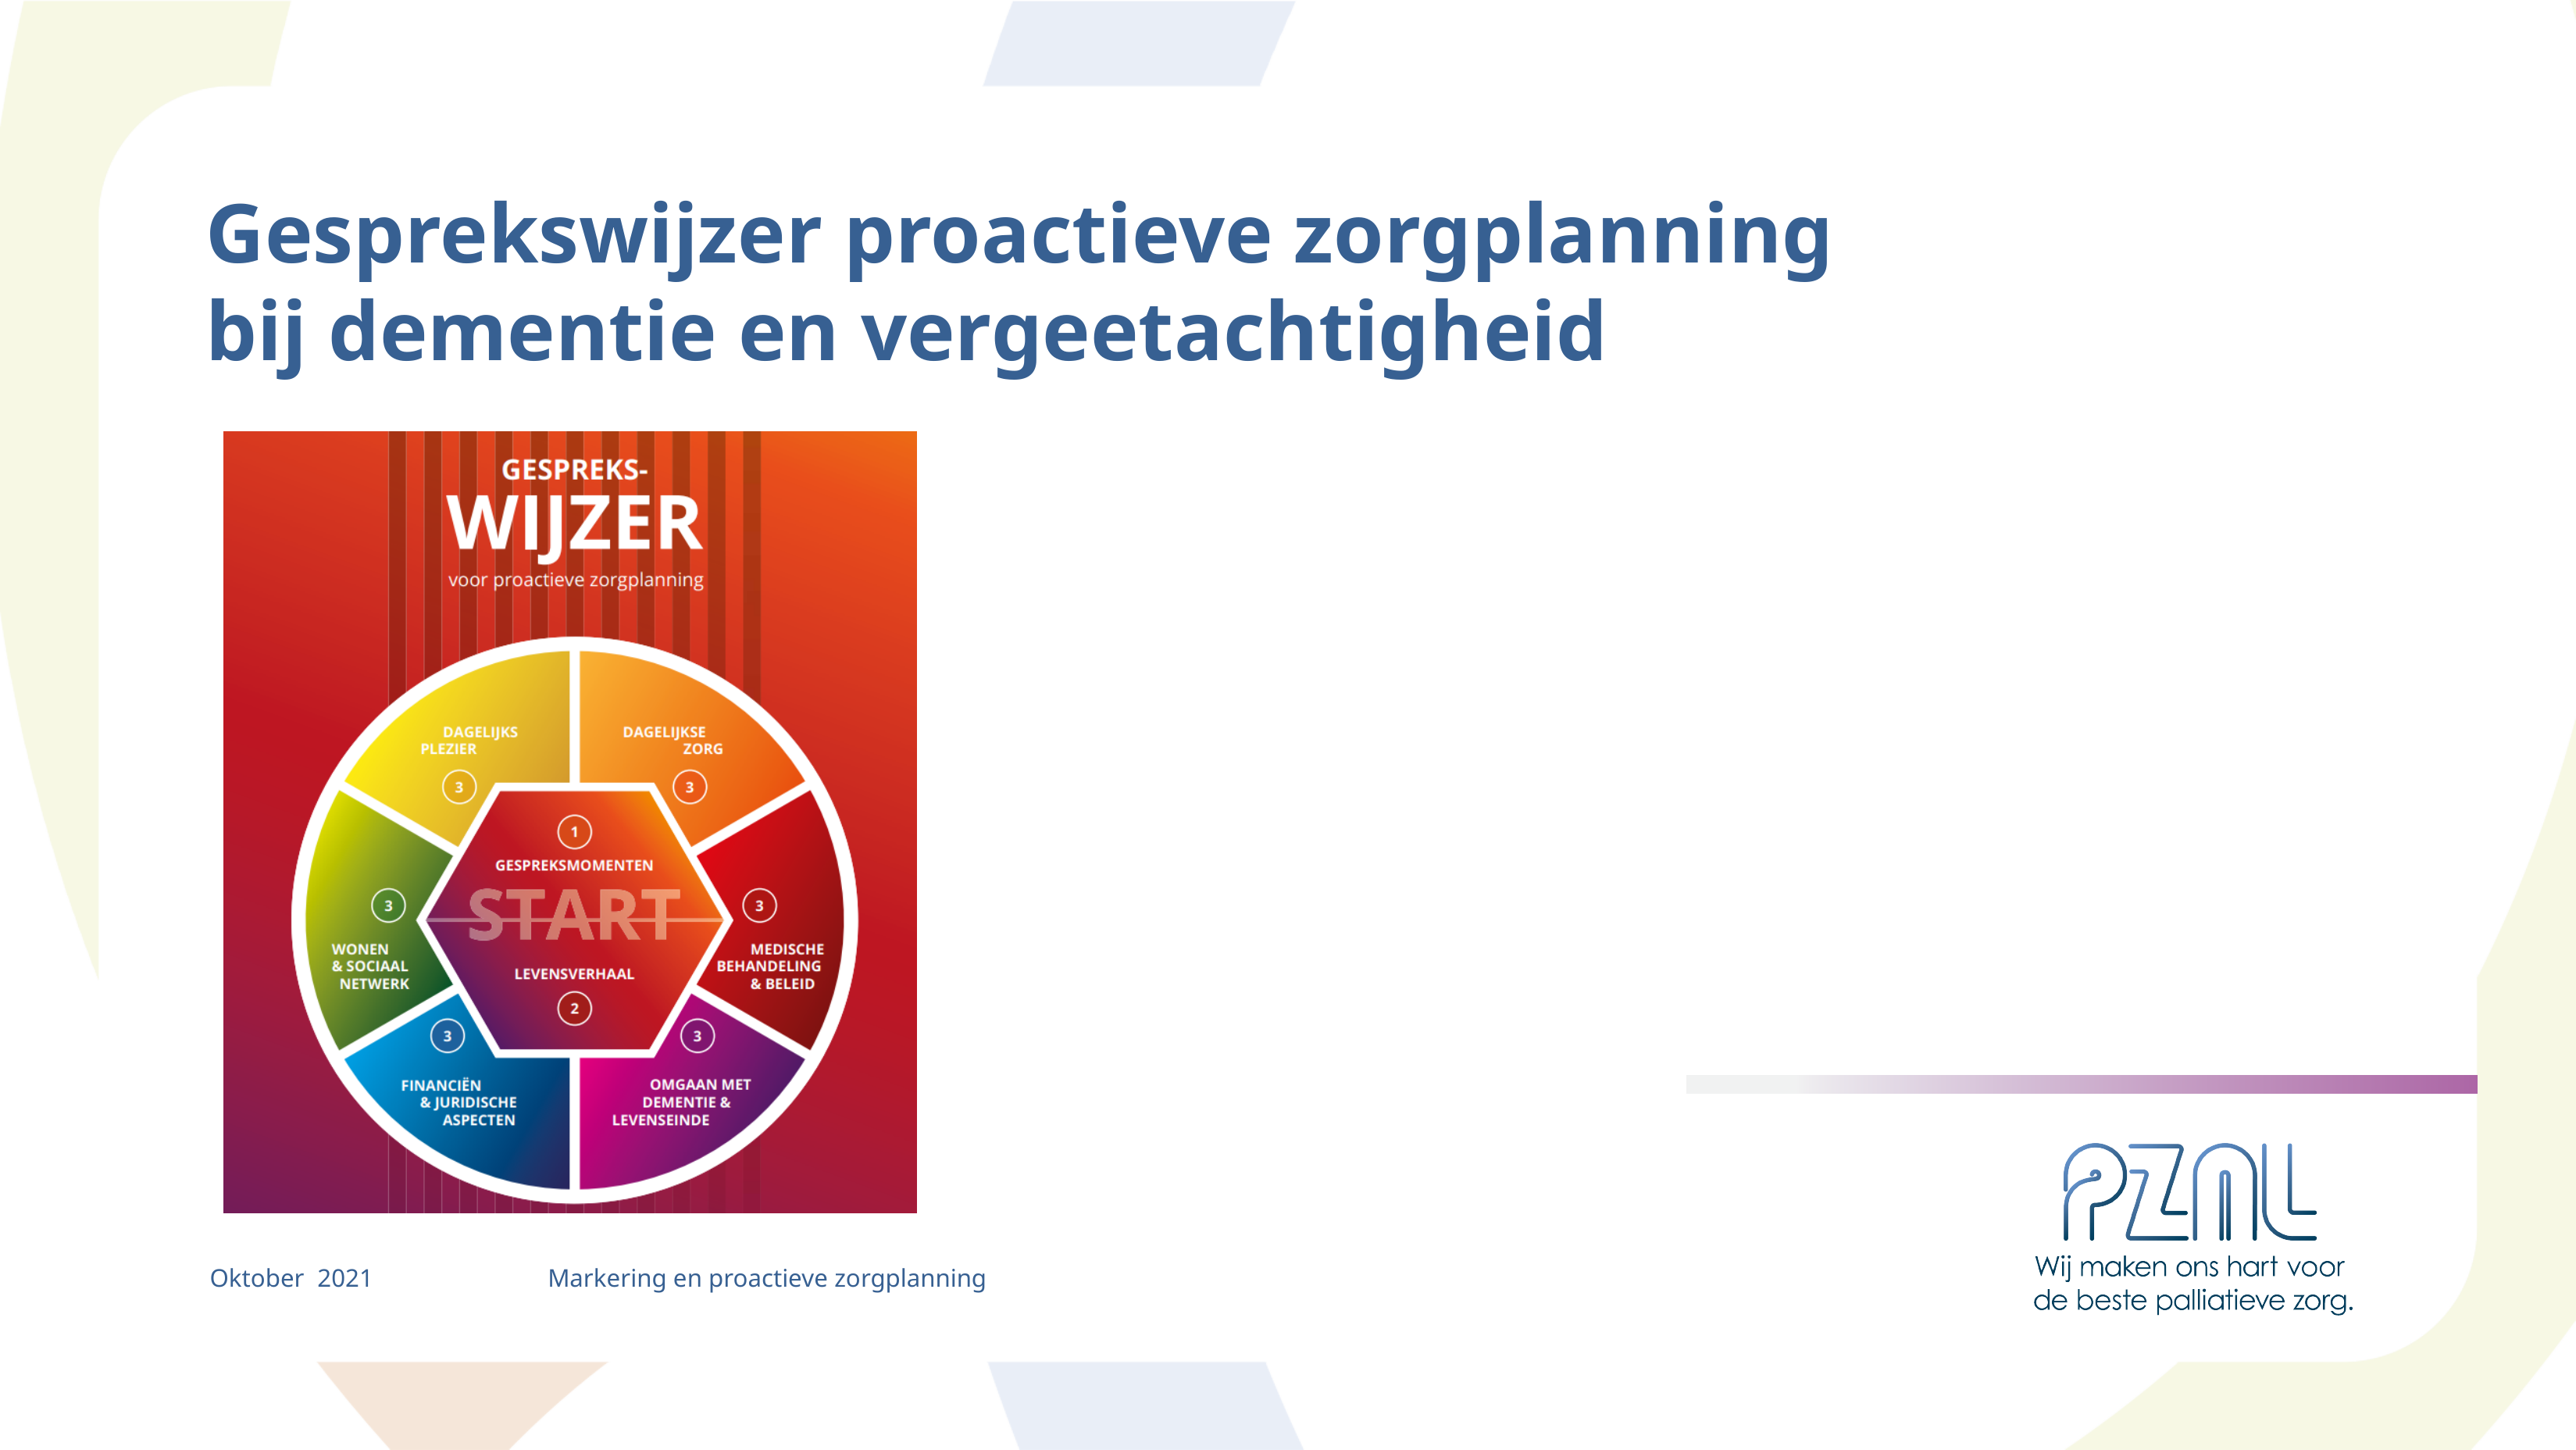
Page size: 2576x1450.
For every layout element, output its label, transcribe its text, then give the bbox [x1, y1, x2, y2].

list Oktober 2021 [198, 1256, 448, 1301]
list Markering en proactieve zorgplanning [536, 1256, 1103, 1298]
picture [0, 0, 2576, 1450]
list Gesprekswijzer proactieve zorgplanning bij dementie en vergeetachtigheid [194, 148, 2576, 384]
